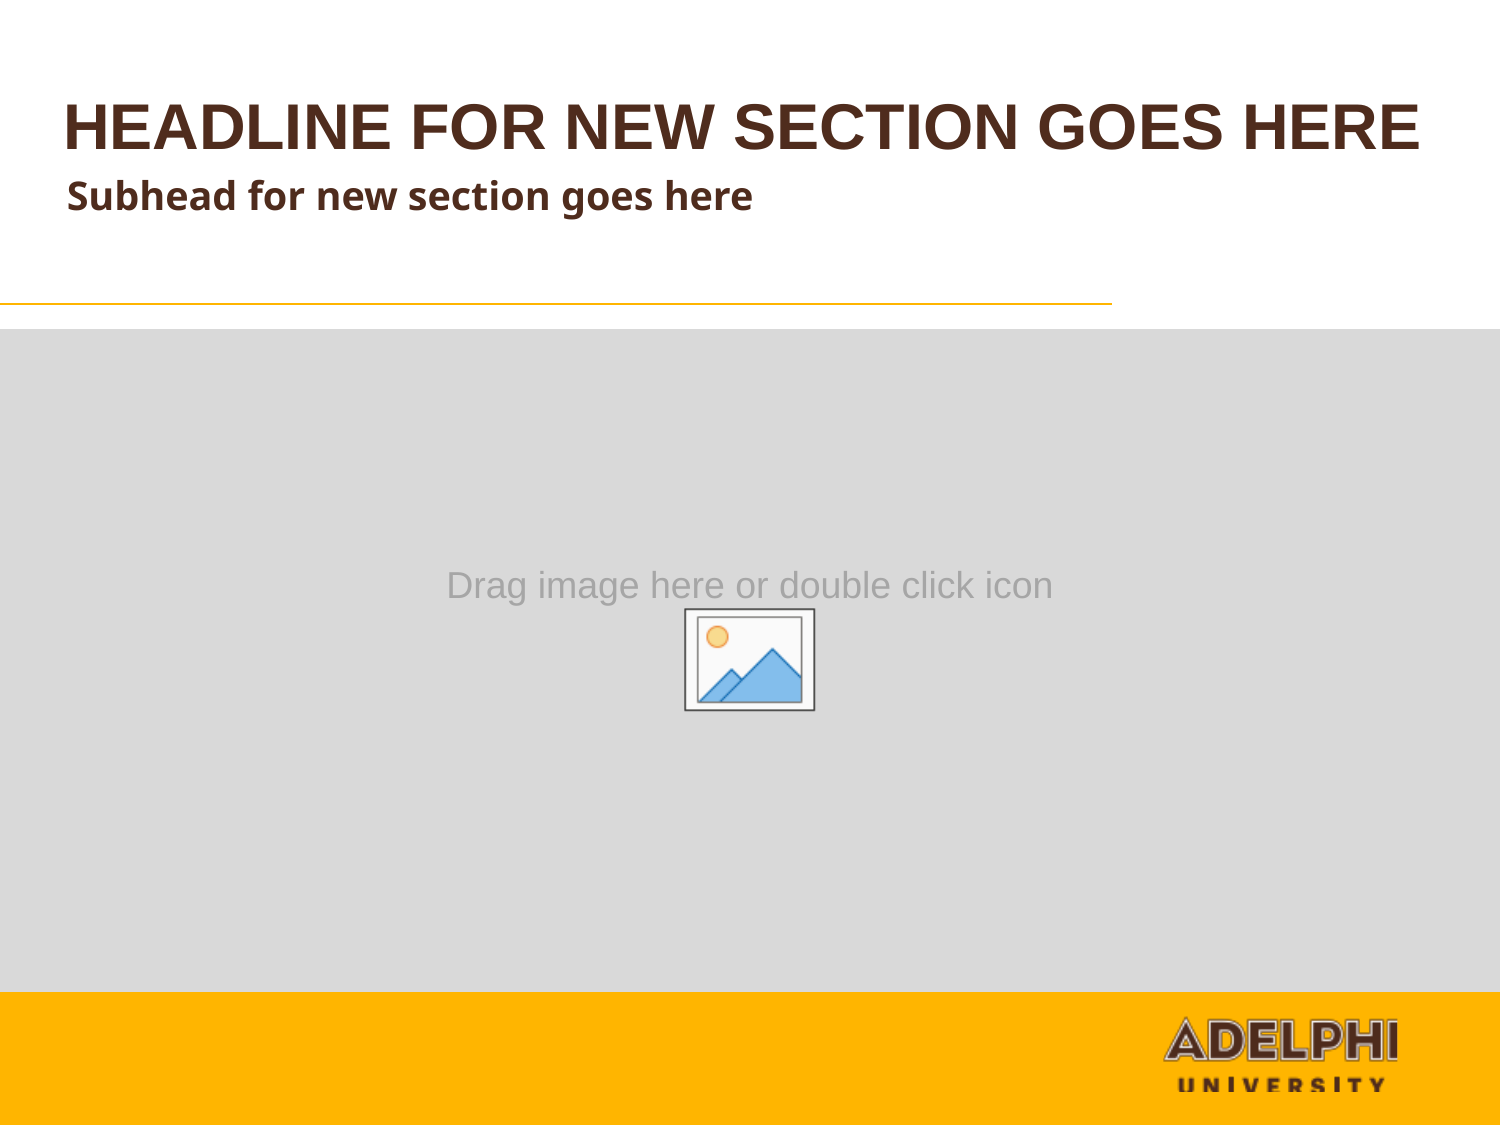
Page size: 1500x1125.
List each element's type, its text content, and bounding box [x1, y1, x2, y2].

text_box HEADLINE FOR NEW SECTION GOES HERE [48, 78, 1465, 166]
picture [0, 328, 1500, 992]
text_box Subhead for new section goes here [52, 163, 1403, 234]
